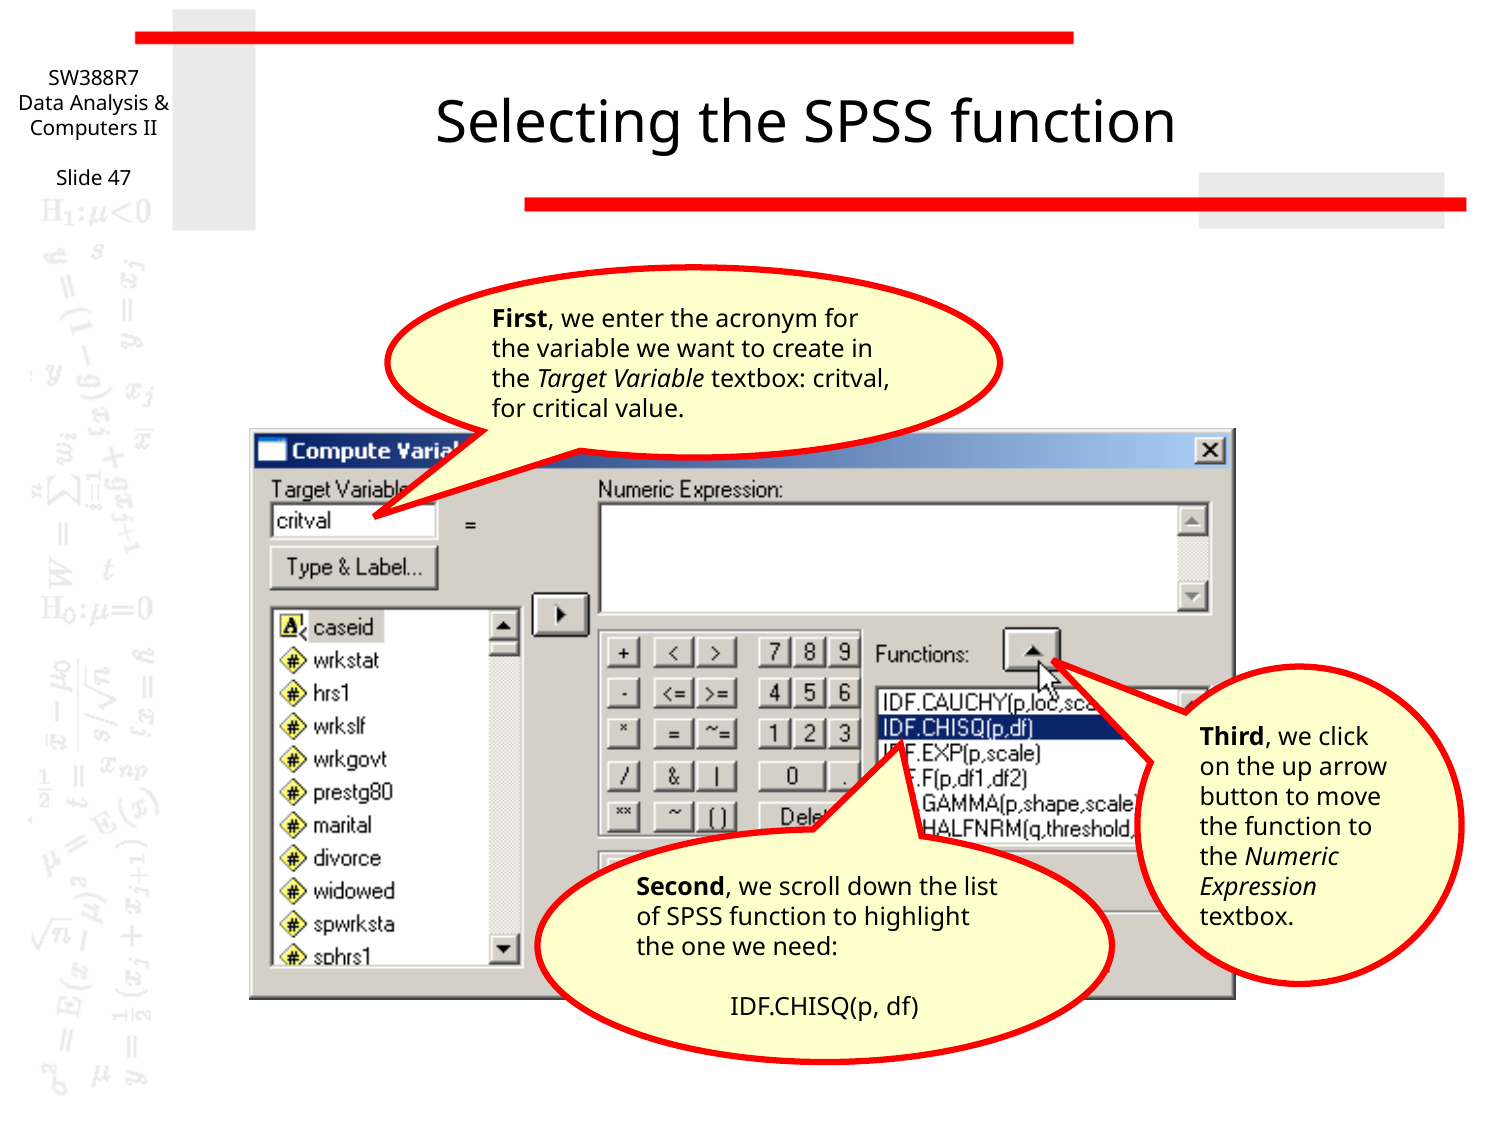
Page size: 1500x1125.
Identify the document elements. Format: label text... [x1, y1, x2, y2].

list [249, 428, 1236, 1001]
picture [18, 0, 1500, 1108]
text_box Third, we click on the up arrow button to move the function to the Numeric Expression textbox. [1240, 666, 1462, 984]
slide_number SW388R7 Data Analysis & Computers II Slide 47 [0, 50, 187, 200]
text_box Second, we scroll down the list of SPSS function to highlight the one we need: IDF.CHISQ(p, df) [583, 1009, 1066, 1063]
title Selecting the SPSS function [187, 50, 1425, 200]
text_box First, we enter the acronym for the variable we want to create in the Target Variable textbox: critval, for critical value. [387, 267, 1000, 427]
